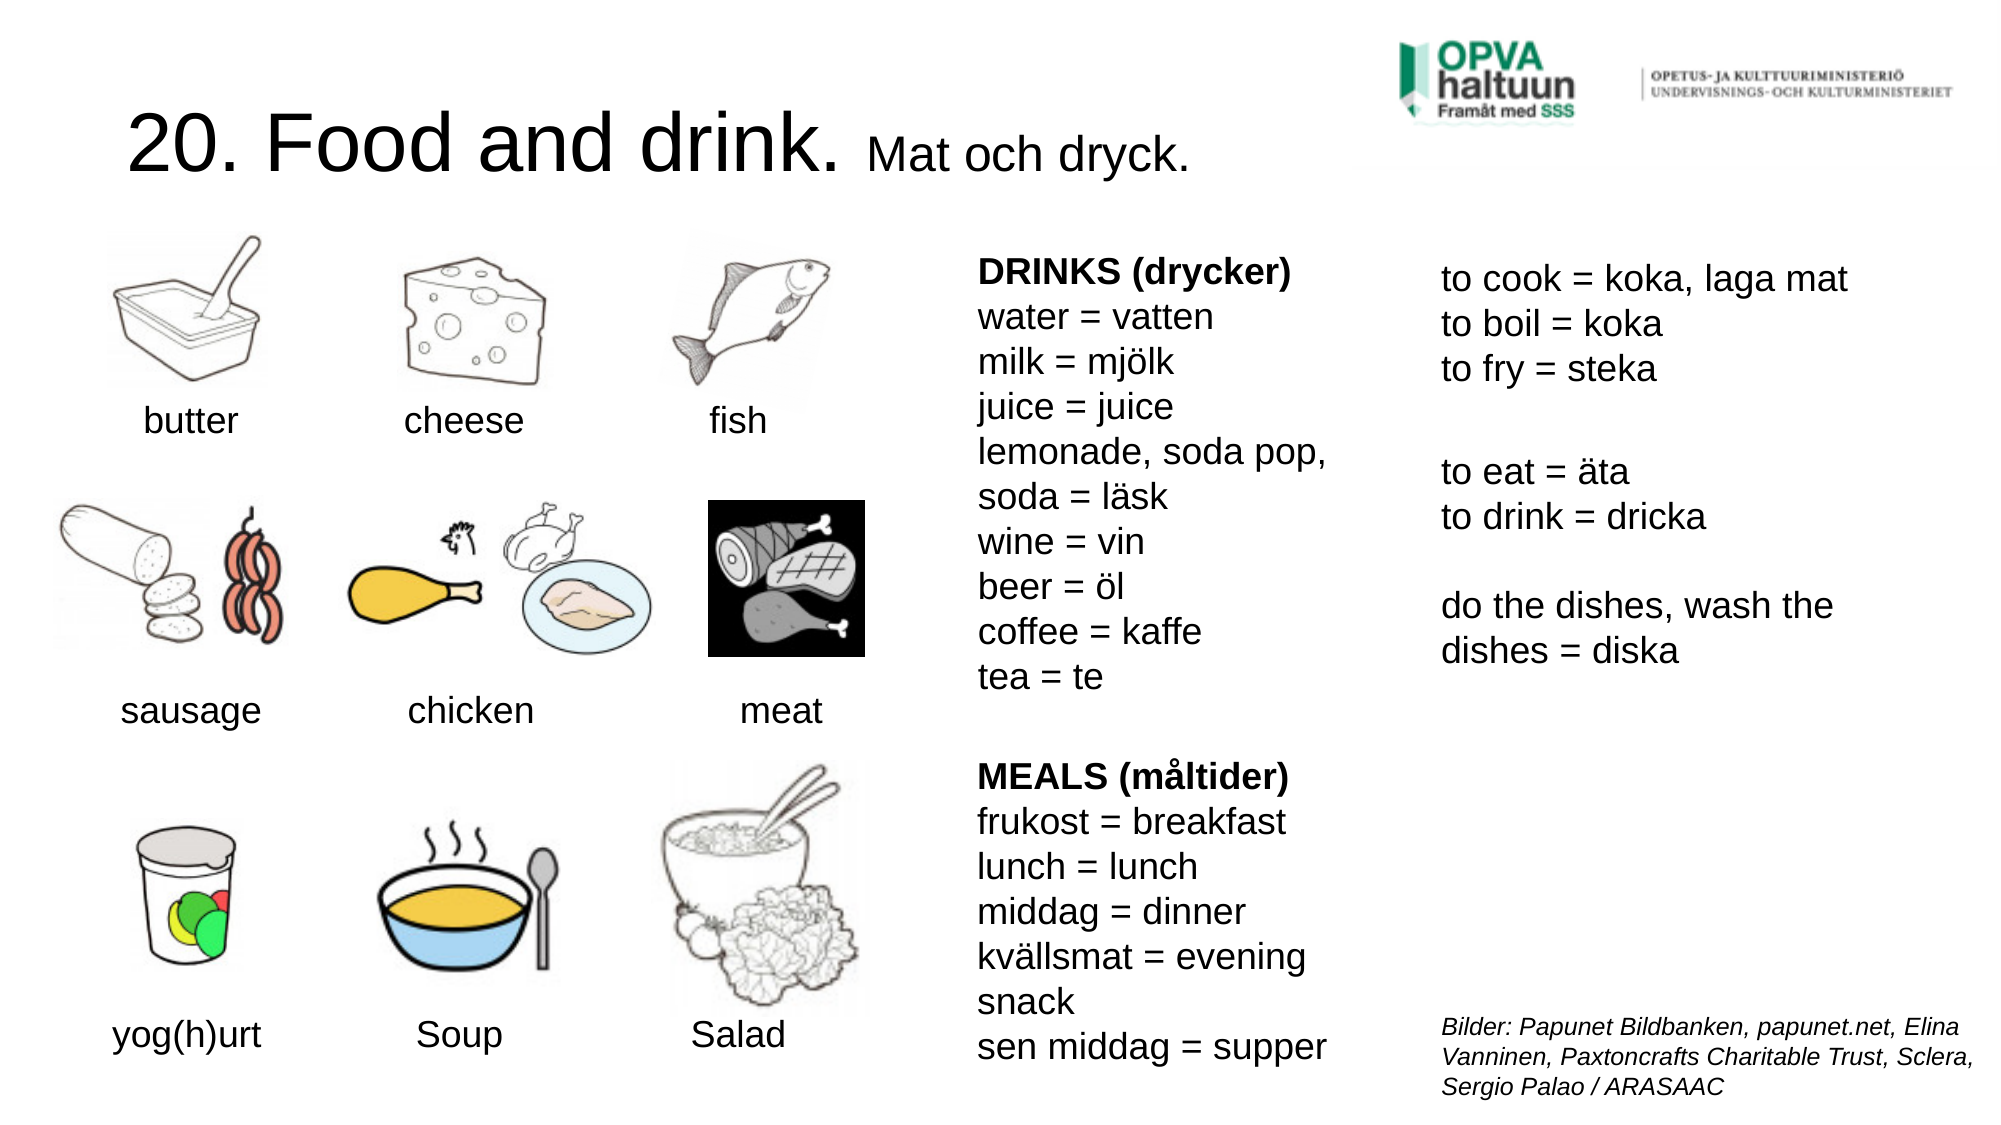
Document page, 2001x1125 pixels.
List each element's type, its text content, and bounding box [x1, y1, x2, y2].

text_box sausage [98, 678, 284, 739]
text_box fish [650, 388, 827, 449]
text_box DRINKS (drycker) water = vatten milk = mjölk juice = juice lemonade, soda pop, soda = läsk wine = vin beer = öl coffee = kaffe tea = te [962, 239, 1367, 705]
text_box to cook = koka, laga mat to boil = koka to fry = steka [1426, 246, 2000, 397]
text_box butter [117, 388, 265, 449]
picture [499, 500, 656, 658]
text_box Bilder: Papunet Bildbanken, papunet.net, Elina Vanninen, Paxtoncrafts Charitable Trust, Sclera, Sergio Palao / ARASAAC [1426, 1003, 2000, 1125]
title 20. Food and drink. Mat och dryck. [110, 36, 1379, 254]
text_box to eat = äta to drink = dricka [1426, 439, 1908, 573]
text_box MEALS (måltider) frukost = breakfast lunch = lunch middag = dinner kvällsmat = evening snack sen middag = supper [962, 744, 1427, 1075]
text_box meat [707, 678, 855, 739]
text_box Salad [664, 1017, 813, 1063]
text_box yog(h)urt [94, 1002, 280, 1062]
text_box do the dishes, wash the dishes = diska [1426, 573, 1926, 678]
picture [1352, 0, 2000, 170]
text_box chicken [382, 678, 560, 739]
picture [651, 760, 870, 1017]
text_box Soup [381, 1002, 538, 1062]
picture [338, 510, 493, 665]
picture [360, 791, 569, 995]
picture [53, 495, 333, 653]
picture [130, 818, 244, 972]
picture [708, 500, 865, 658]
text_box cheese [381, 388, 548, 449]
picture [107, 231, 268, 388]
picture [658, 229, 837, 399]
picture [397, 251, 554, 392]
